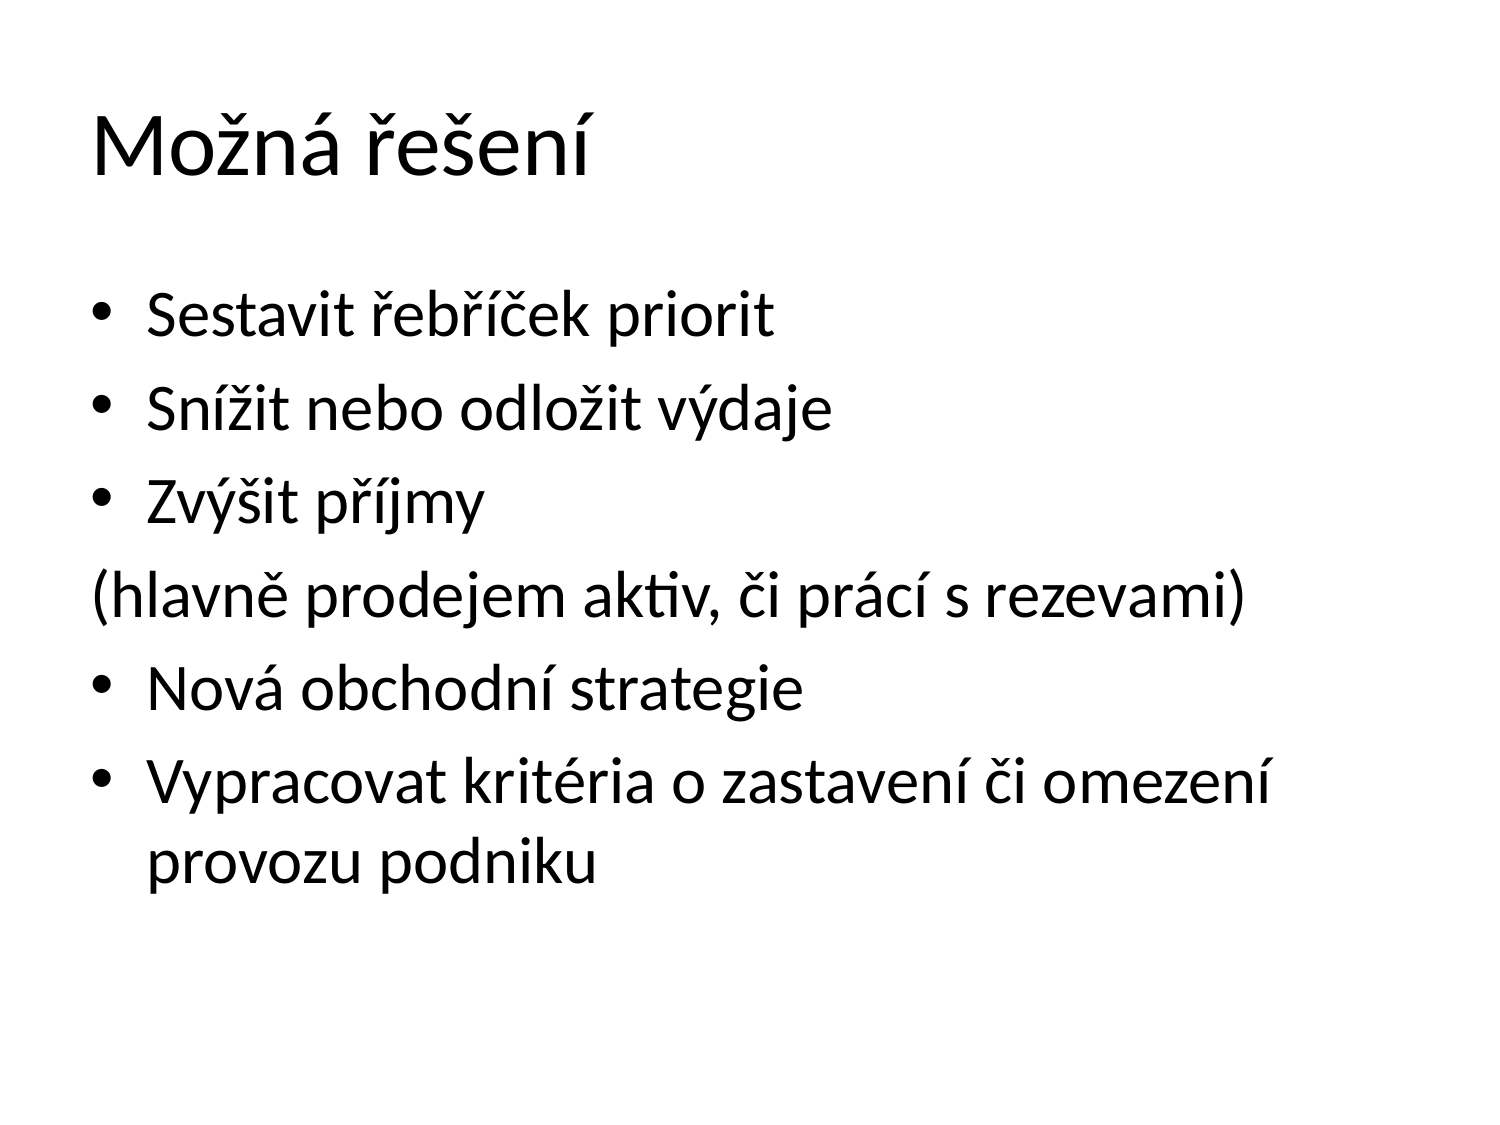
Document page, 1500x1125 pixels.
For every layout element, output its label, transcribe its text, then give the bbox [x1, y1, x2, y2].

list Sestavit řebříček priorit Snížit nebo odložit výdaje Zvýšit příjmy (hlavně prodejem aktiv, či prácí s rezevami) Nová obchodní strategie Vypracovat kritéria o zastavení či omezení provozu podniku [75, 262, 1425, 1005]
title Možná řešení [75, 45, 1425, 233]
